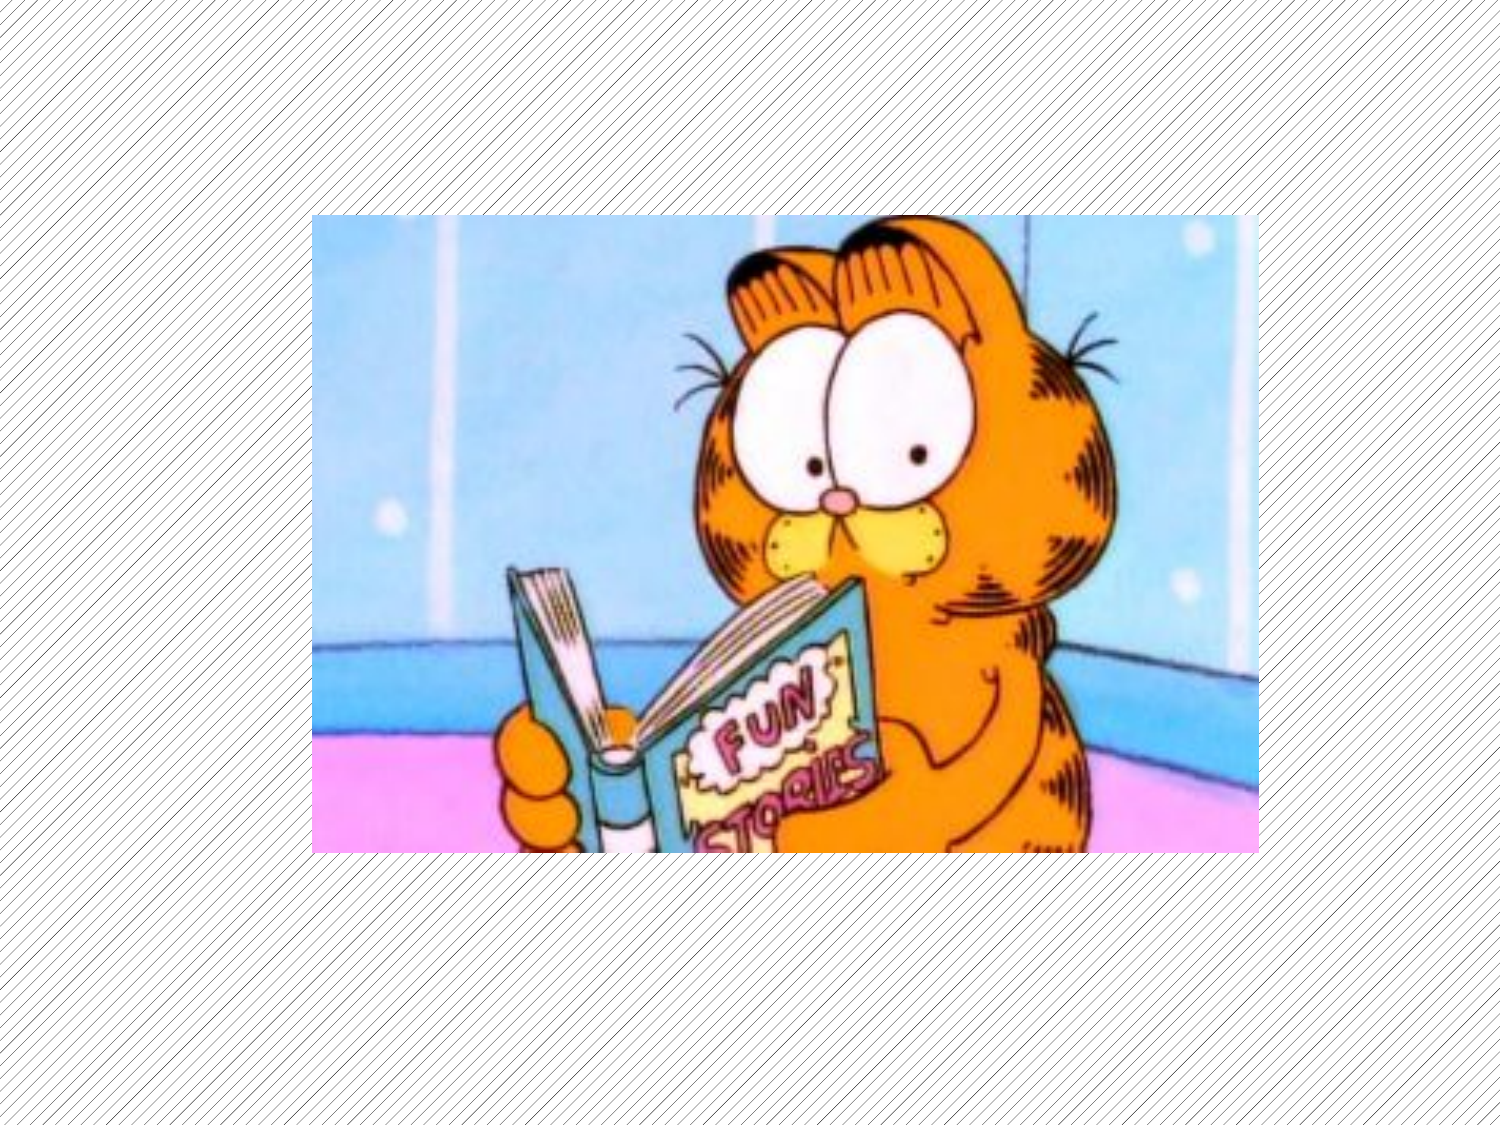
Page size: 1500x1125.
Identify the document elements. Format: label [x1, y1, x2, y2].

picture [312, 215, 1259, 853]
